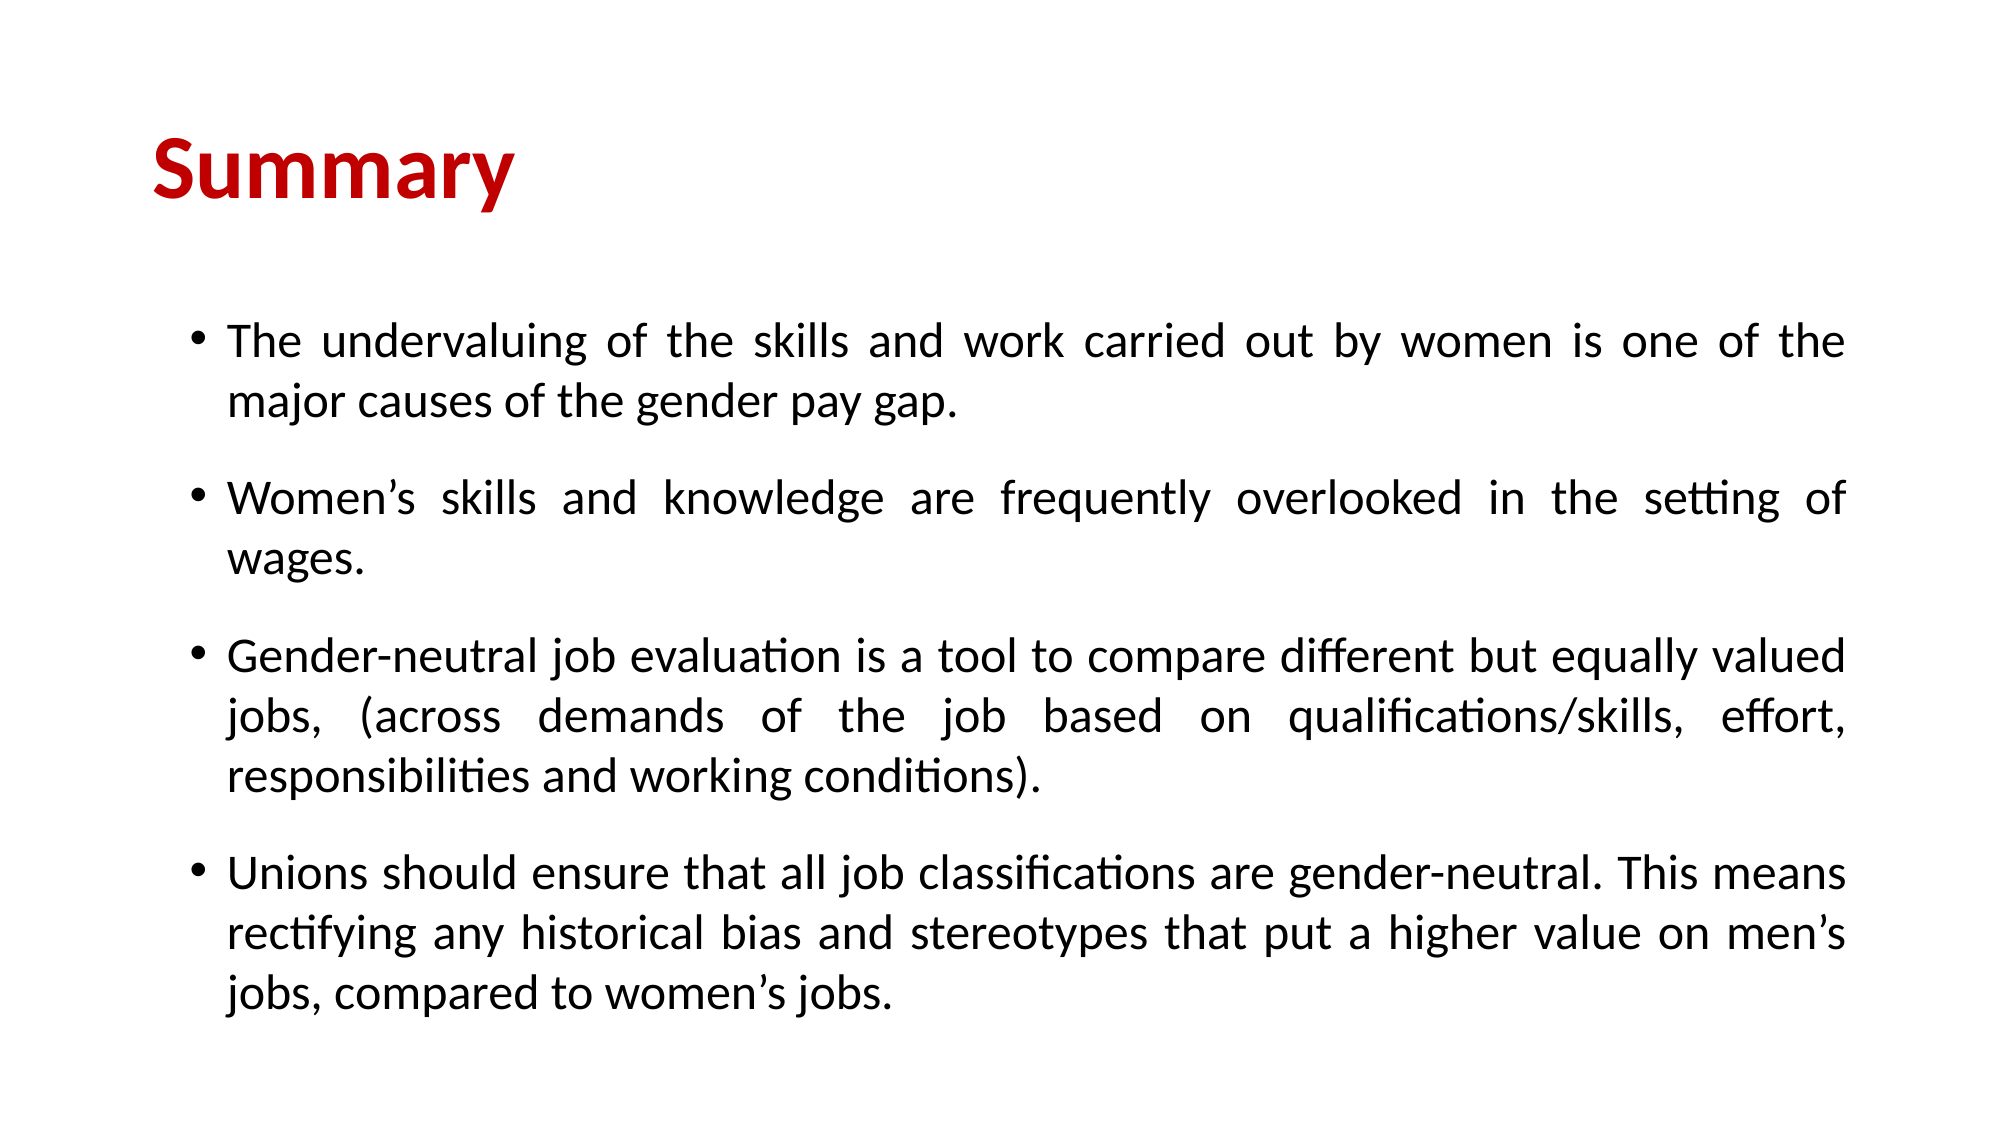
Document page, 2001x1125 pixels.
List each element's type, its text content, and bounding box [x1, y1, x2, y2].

title Summary [137, 59, 1863, 278]
list The undervaluing of the skills and work carried out by women is one of the major causes of the gender pay gap. Women’s skills and knowledge are frequently overlooked in the setting of wages. Gender-neutral job evaluation is a tool to compare different but equally valued jobs, (across demands of the job based on qualifications/skills, effort, responsibilities and working conditions). Unions should ensure that all job classifications are gender-neutral. This means rectifying any historical bias and stereotypes that put a higher value on men’s jobs, compared to women’s jobs. [137, 299, 1863, 1014]
